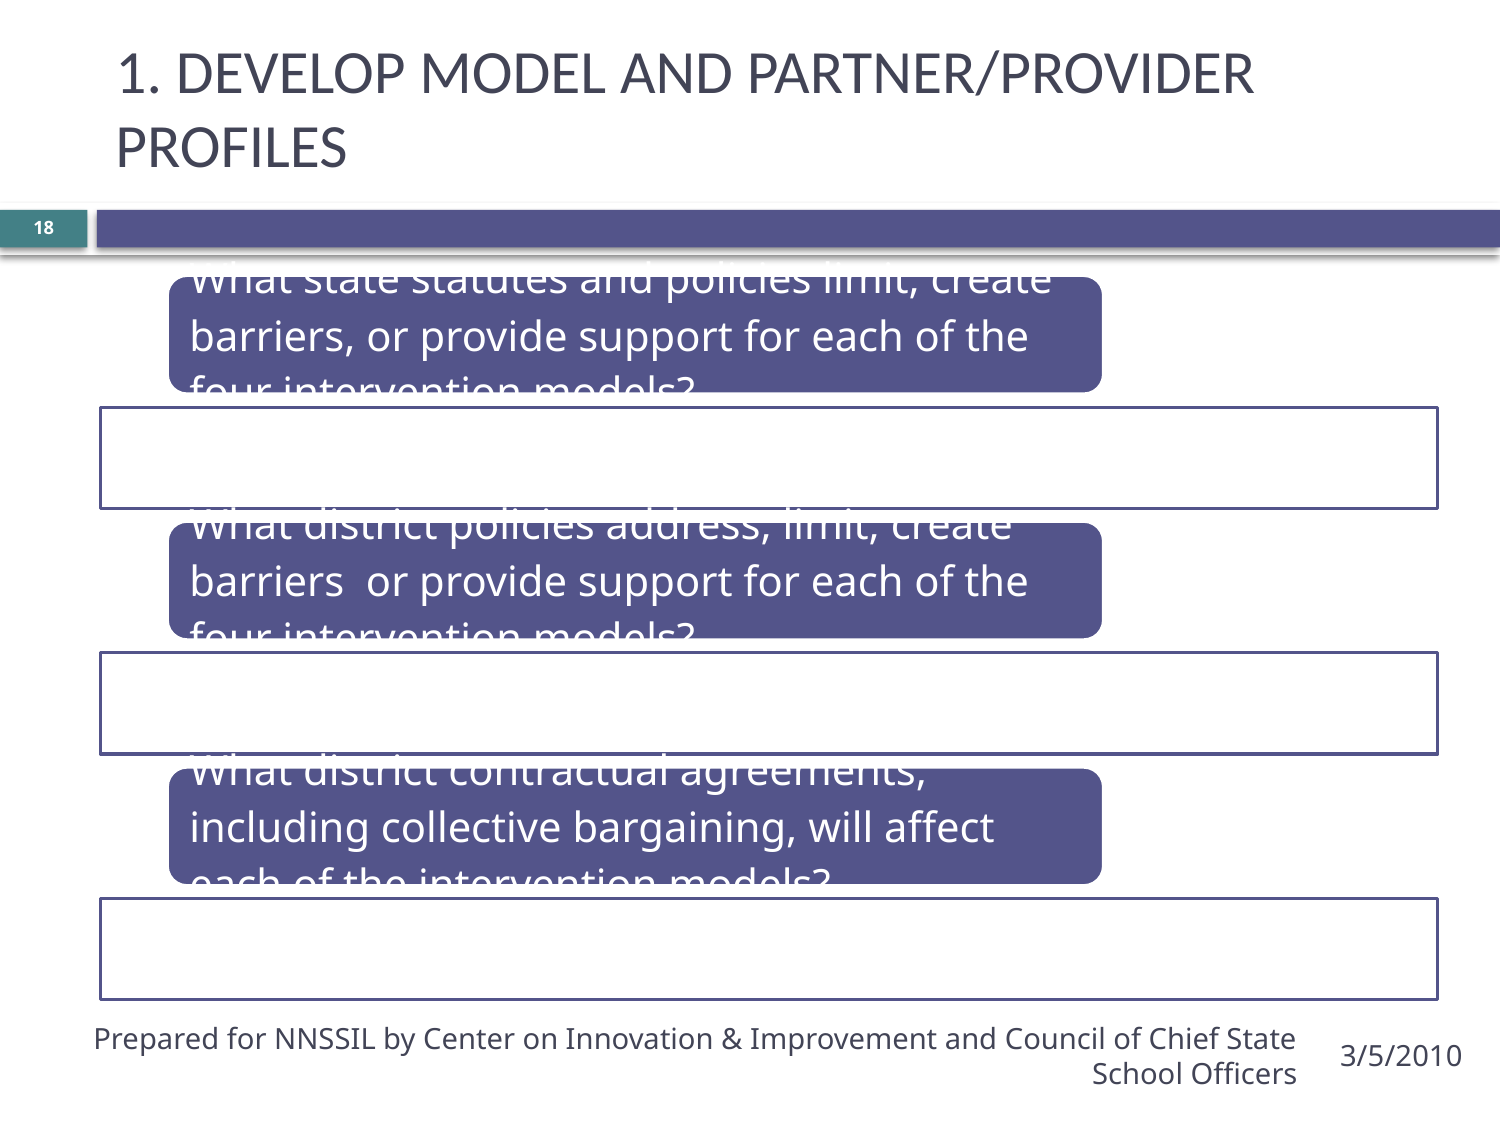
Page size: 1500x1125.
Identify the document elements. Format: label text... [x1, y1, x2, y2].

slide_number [1325, 1025, 1488, 1085]
slide_number 18 [0, 208, 88, 249]
footer Prepared for NNSSIL by Center on Innovation & Improvement and Council of Chief State School Officers [24, 1025, 1313, 1085]
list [100, 262, 1439, 1001]
title 1. DEVELOP MODEL AND PARTNER/PROVIDER PROFILES [100, 24, 1439, 188]
